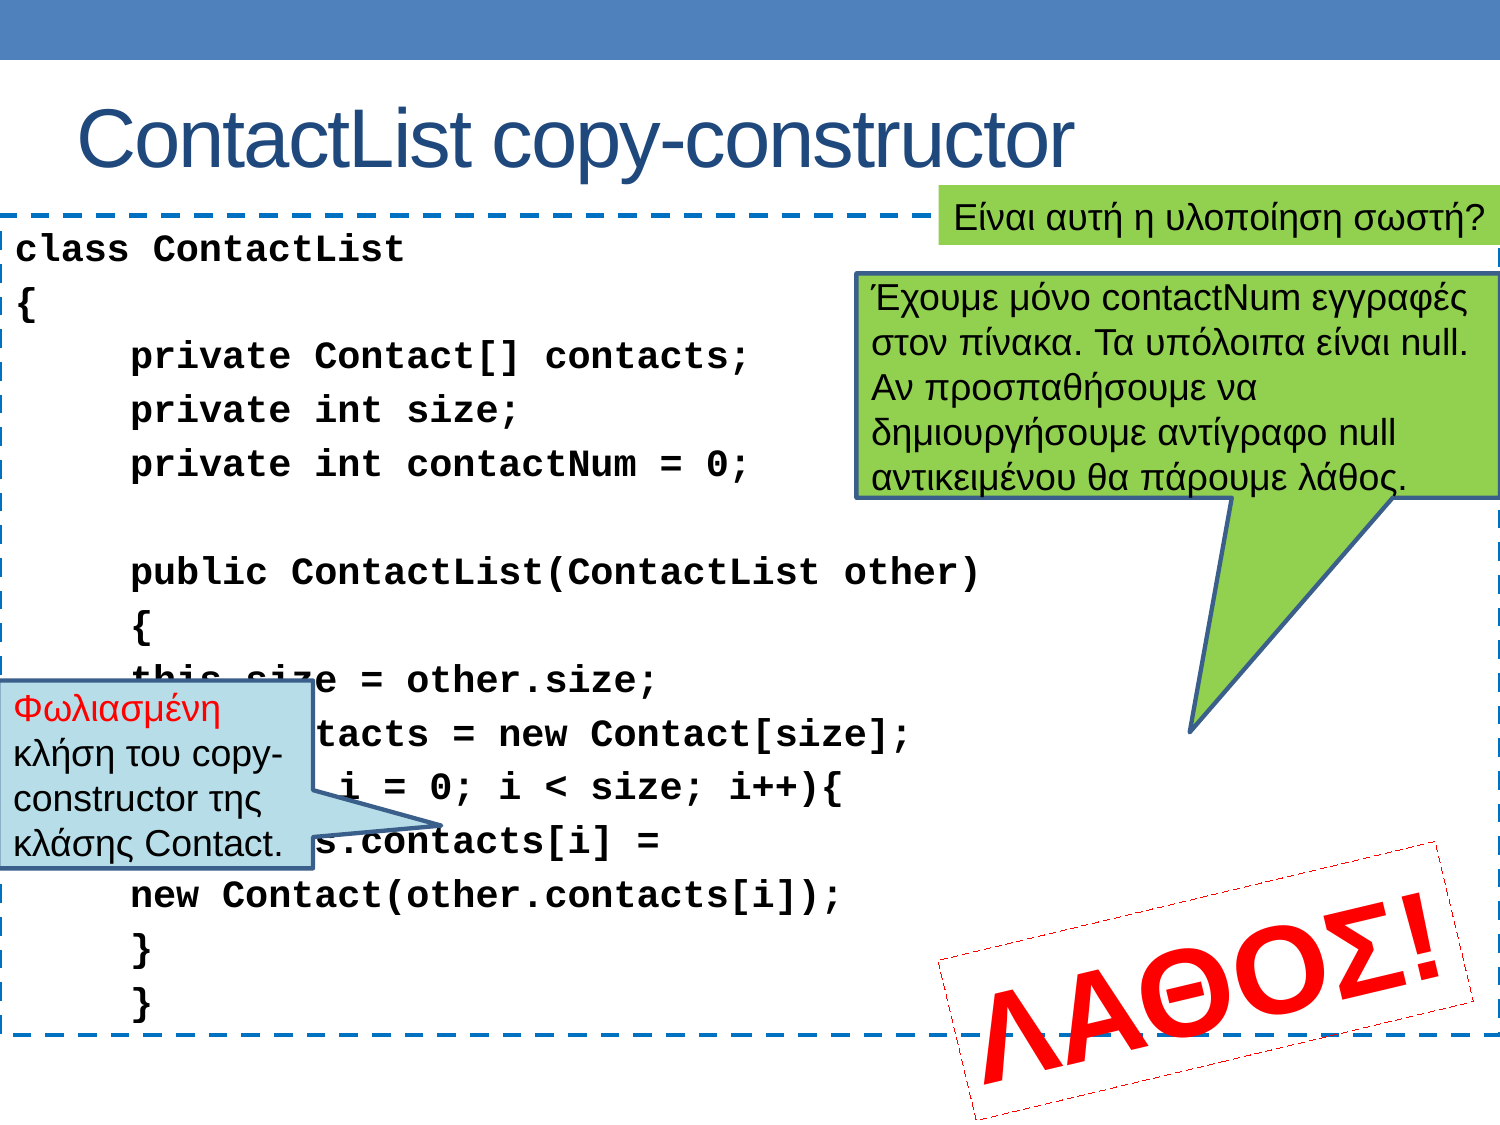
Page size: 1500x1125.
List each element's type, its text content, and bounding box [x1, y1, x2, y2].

text_box Έχουμε μόνο contactNum εγγραφές στον πίνακα. Τα υπόλοιπα είναι null. Αν προσπαθήσουμε να δημιουργήσουμε αντίγραφο null αντικειμένου θα πάρουμε λάθος. [854, 271, 1500, 735]
text_box class ContactList { private Contact[] contacts; private int size; private int contactNum = 0; public ContactList(ContactList other) { this.size = other.size; this.contacts = new Contact[size]; for (int i = 0; i < size; i++){ this.contacts[i] = new Contact(other.contacts[i]); } } [0, 215, 1500, 1035]
text_box Είναι αυτή η υλοποίηση σωστή? [938, 185, 1500, 245]
text_box ΛΑΘΟΣ! [937, 841, 1474, 1121]
title ContactList copy-constructor [61, 52, 1412, 215]
text_box Φωλιασμένη κλήση του copy-constructor της κλάσης Contact. [0, 678, 444, 871]
